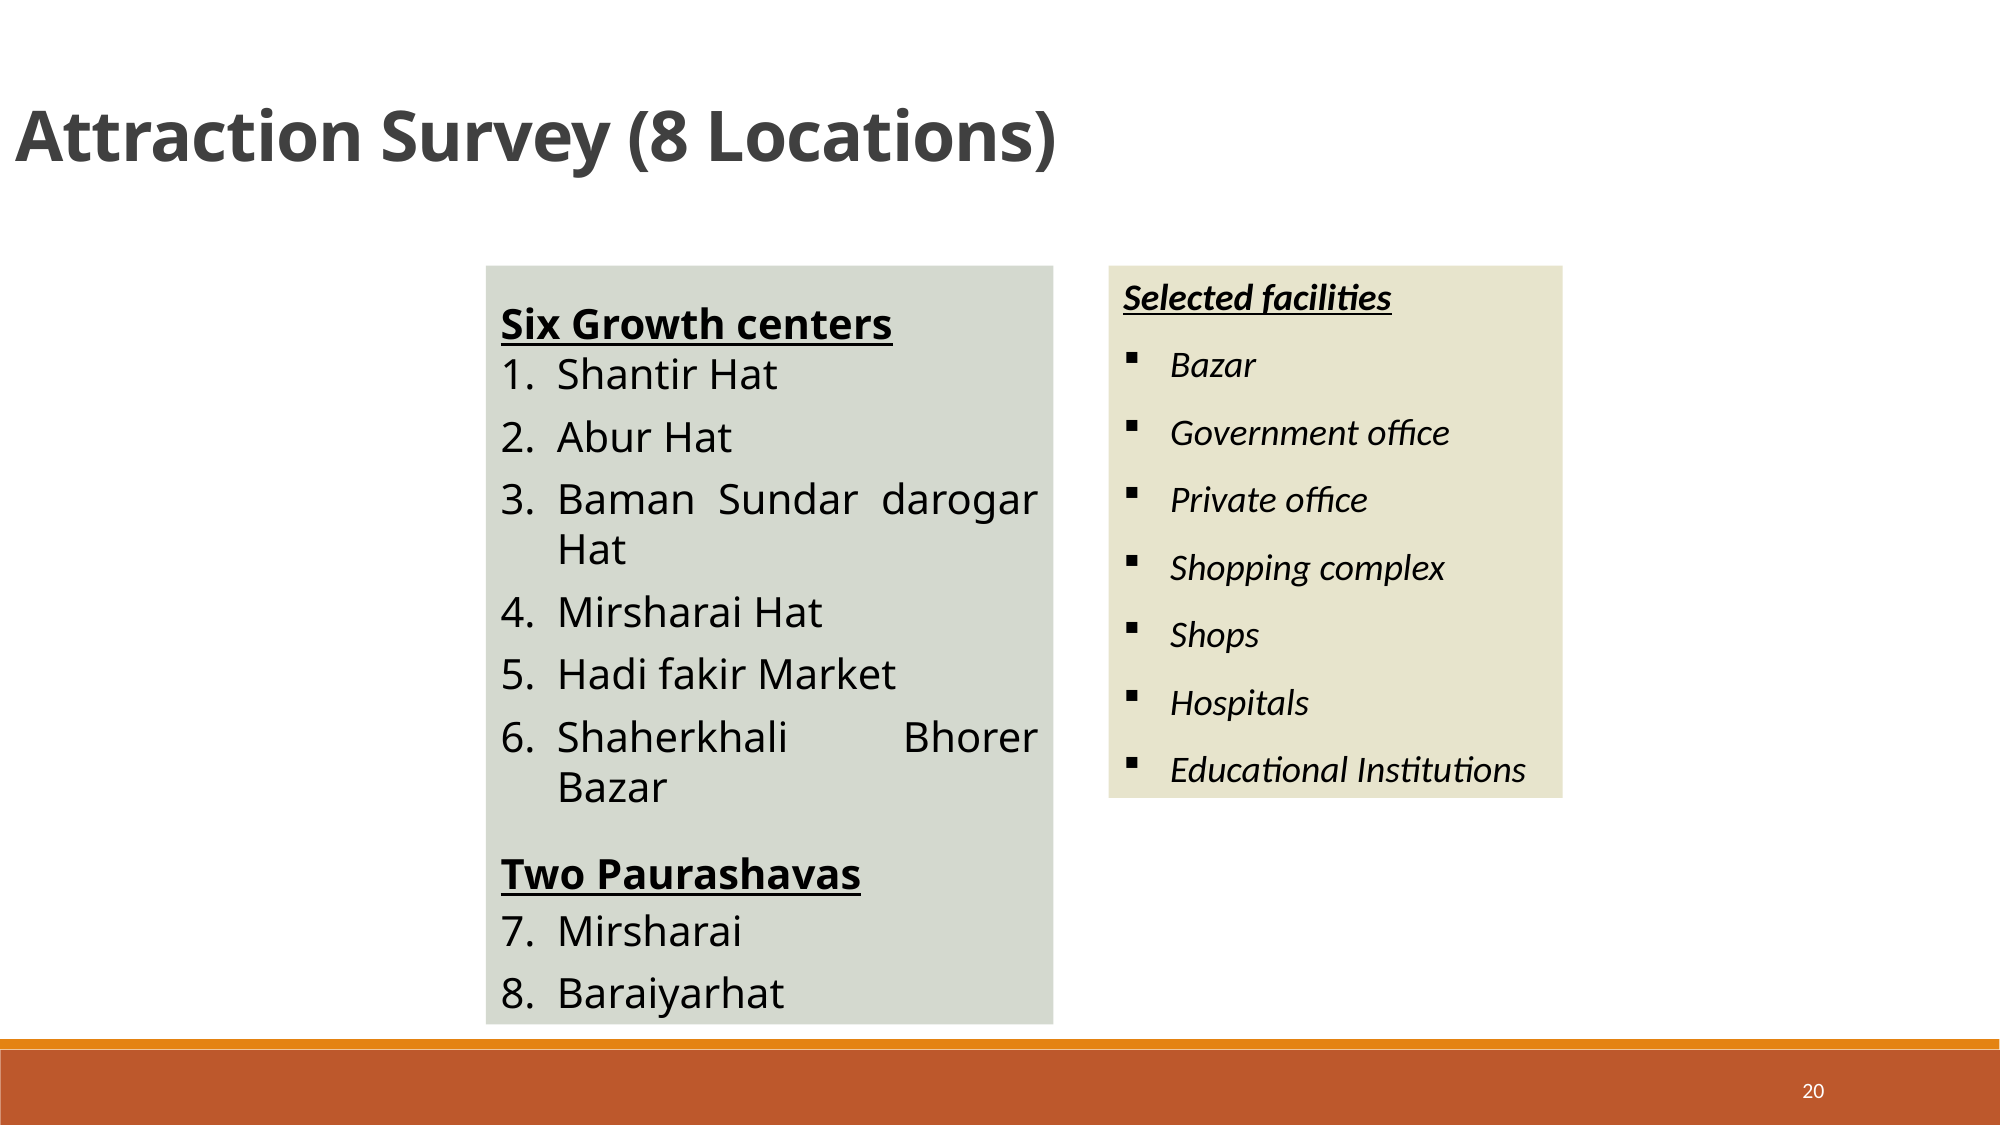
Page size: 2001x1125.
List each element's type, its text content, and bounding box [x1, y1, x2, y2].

slide_number 20 [1624, 1059, 1840, 1120]
title Attraction Survey (8 Locations) [0, 0, 1083, 184]
text_box Selected facilities Bazar Government office Private office Shopping complex Shops Hospitals Educational Institutions [1108, 265, 1563, 798]
text_box Six Growth centers Shantir Hat Abur Hat Baman Sundar darogar Hat Mirsharai Hat Hadi fakir Market Shaherkhali Bhorer Bazar Two Paurashavas Mirsharai Baraiyarhat [485, 265, 1054, 1025]
